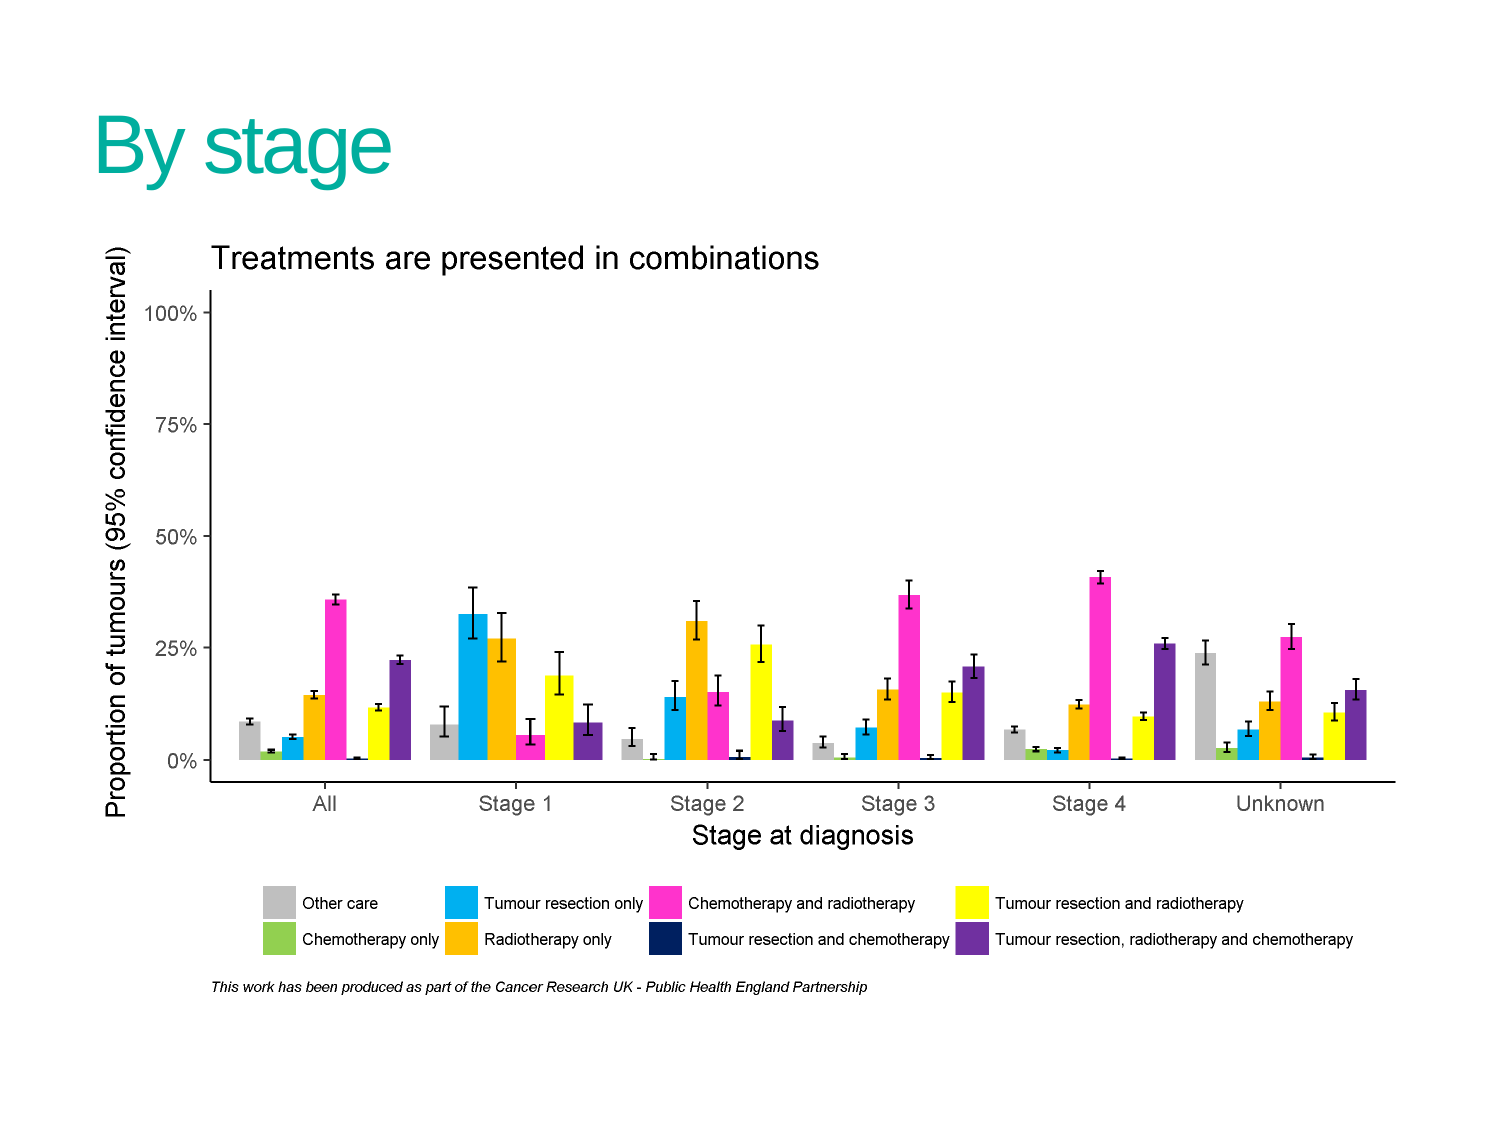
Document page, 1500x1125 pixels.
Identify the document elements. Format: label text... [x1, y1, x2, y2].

picture [91, 231, 1409, 1010]
title By stage [92, 90, 1410, 197]
